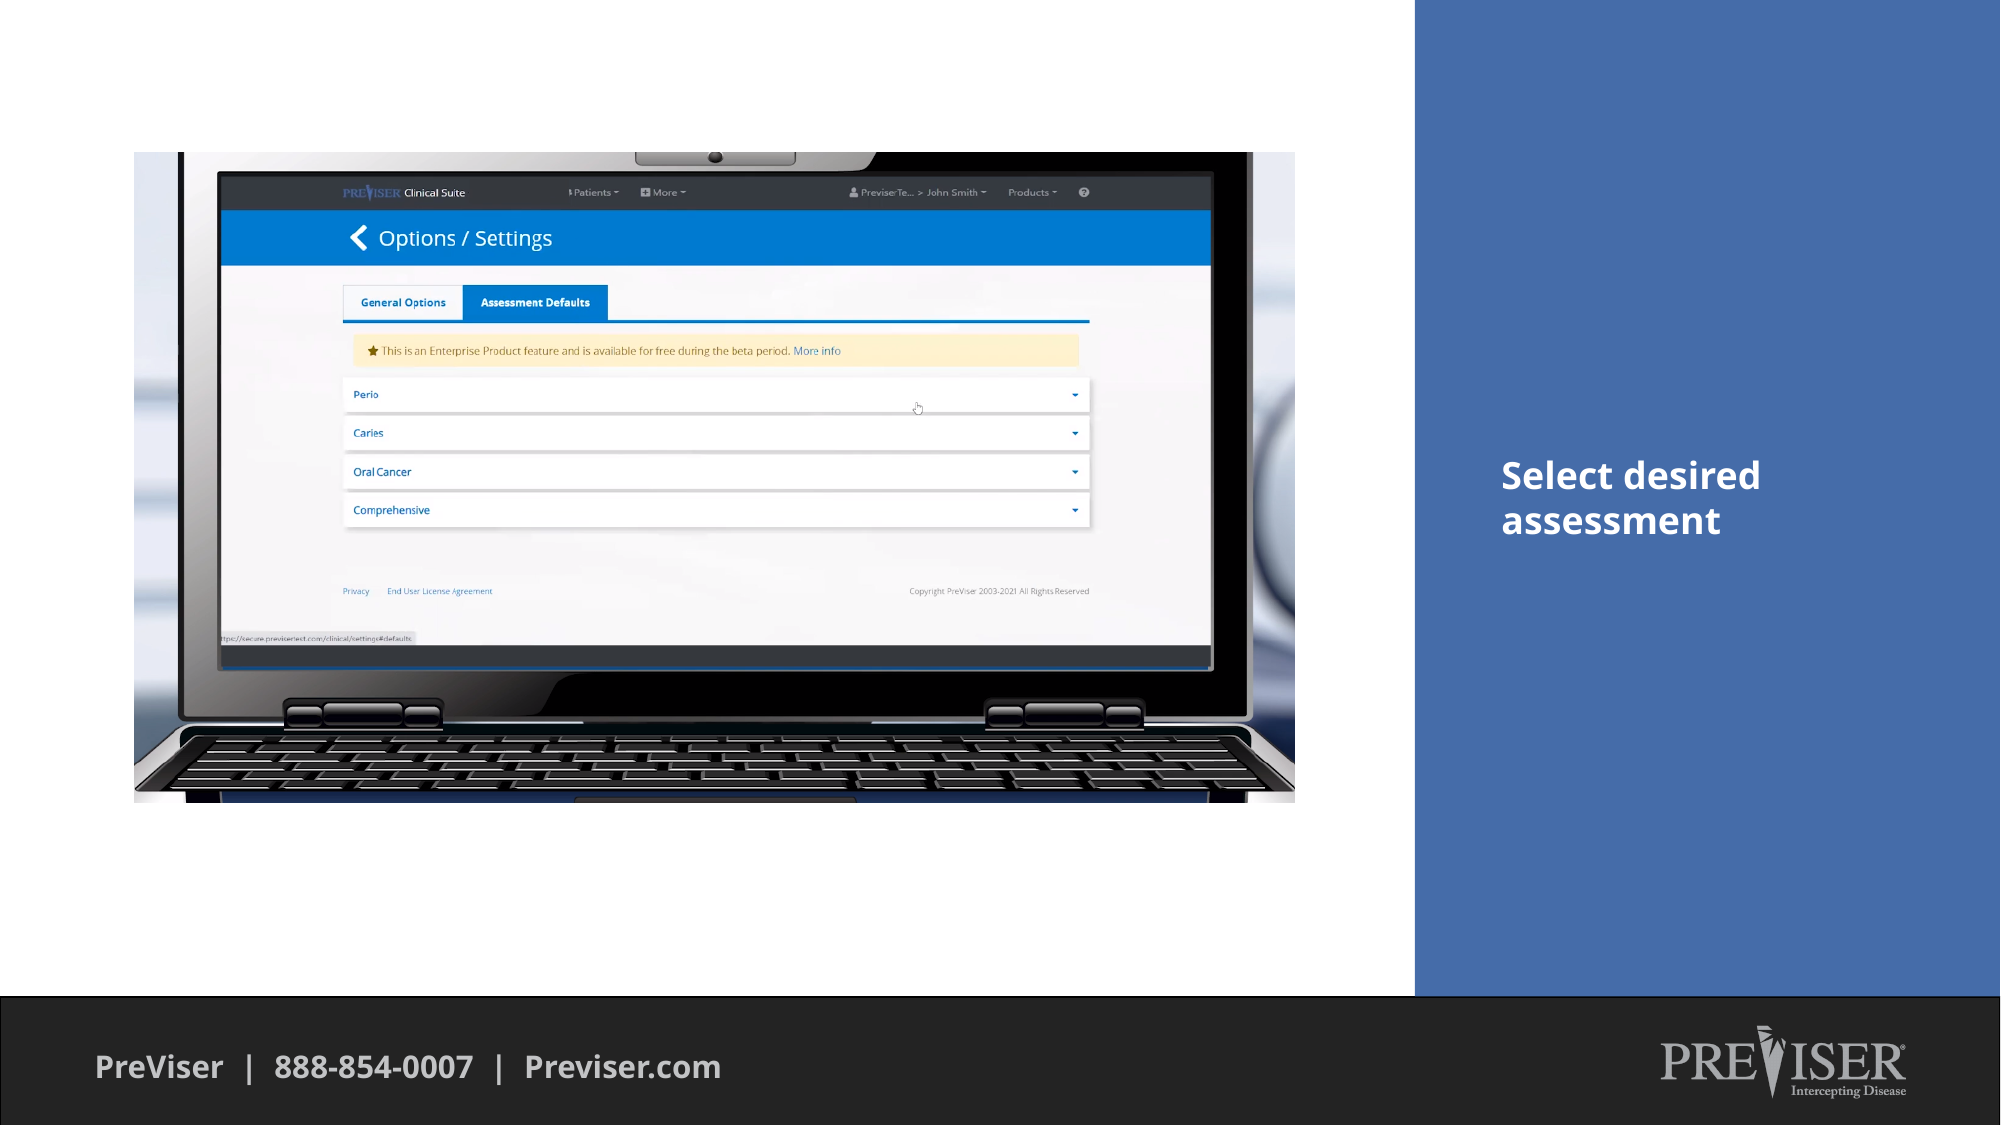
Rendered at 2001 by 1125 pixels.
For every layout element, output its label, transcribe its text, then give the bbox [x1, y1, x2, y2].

picture [1653, 1021, 1916, 1103]
text_box Select desired assessment [1486, 445, 1929, 550]
text_box Click by click: [1414, 0, 2000, 997]
picture [134, 152, 1295, 803]
footer PreViser | 888-854-0007 | Previser.com [94, 1036, 1361, 1097]
